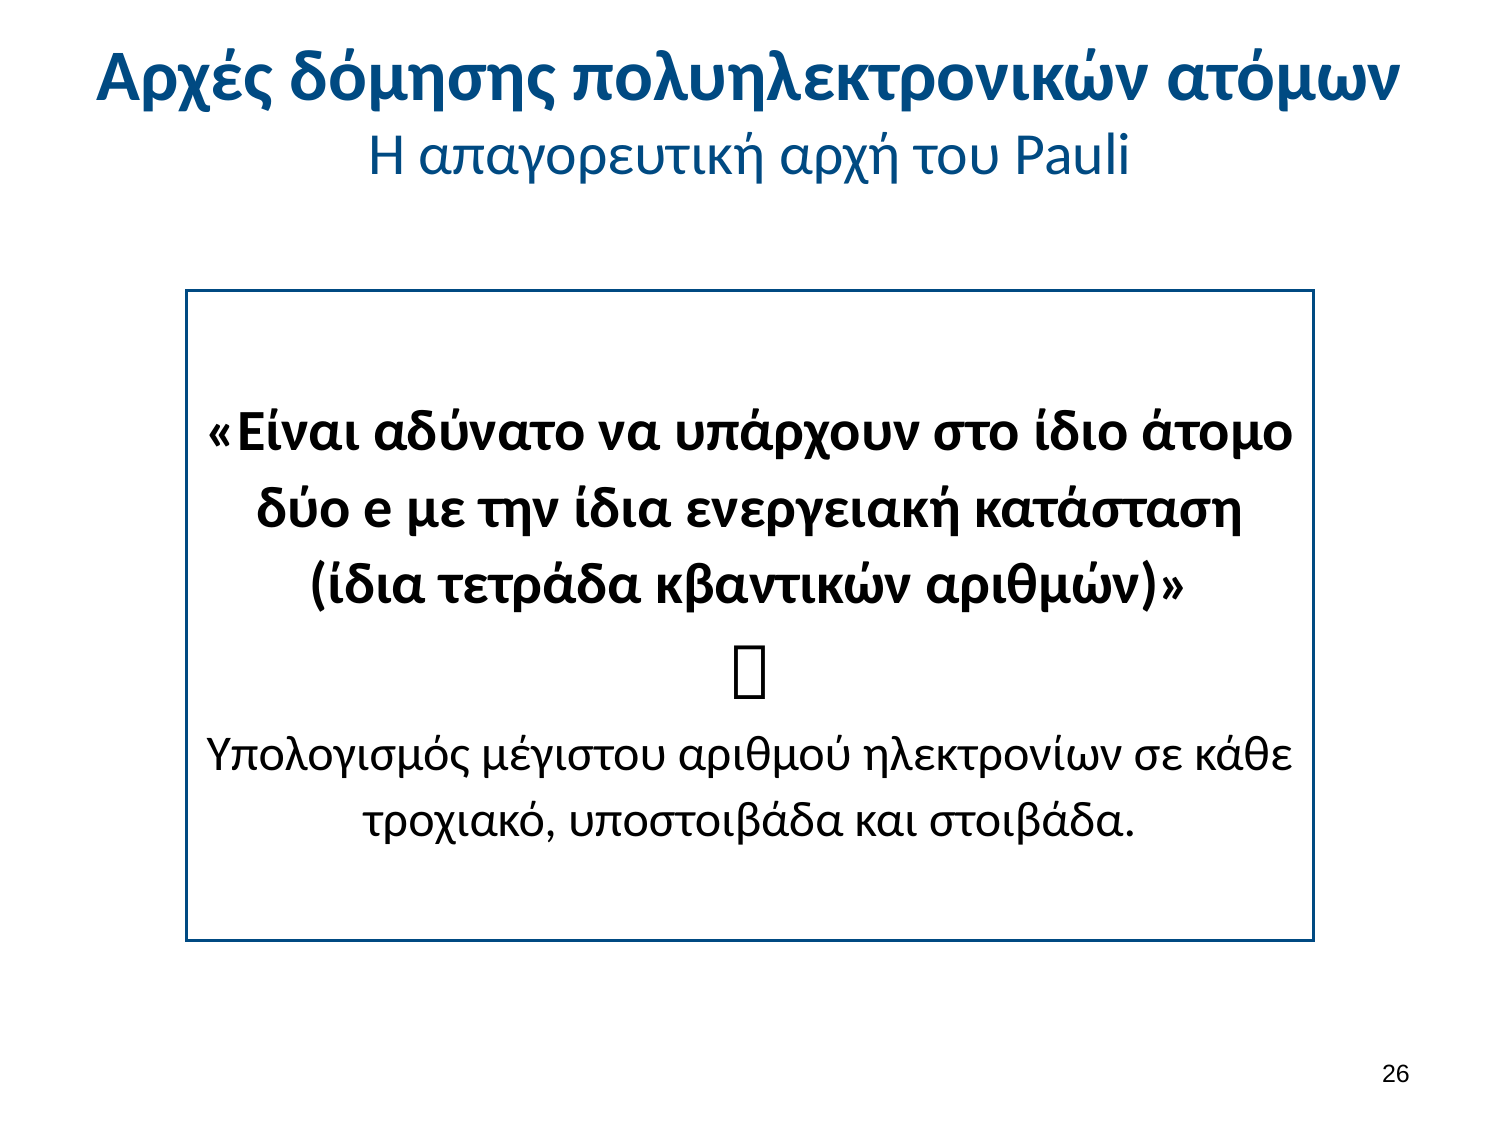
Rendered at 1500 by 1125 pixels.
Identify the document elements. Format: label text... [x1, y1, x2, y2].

slide_number 25 [1074, 1042, 1425, 1103]
title Αρχές δόμησης πολυηλεκτρονικών ατόμων H απαγορευτική αρχή του Pauli [0, 19, 1500, 197]
text_box «Είναι αδύνατο να υπάρχουν στο ίδιο άτομο δύο e με την ίδια ενεργειακή κατάσταση (ίδια τετράδα κβαντικών αριθμών)»  Υπολογισμός μέγιστου αριθμού ηλεκτρονίων σε κάθε τροχιακό, υποστοιβάδα και στοιβάδα. [186, 290, 1314, 941]
